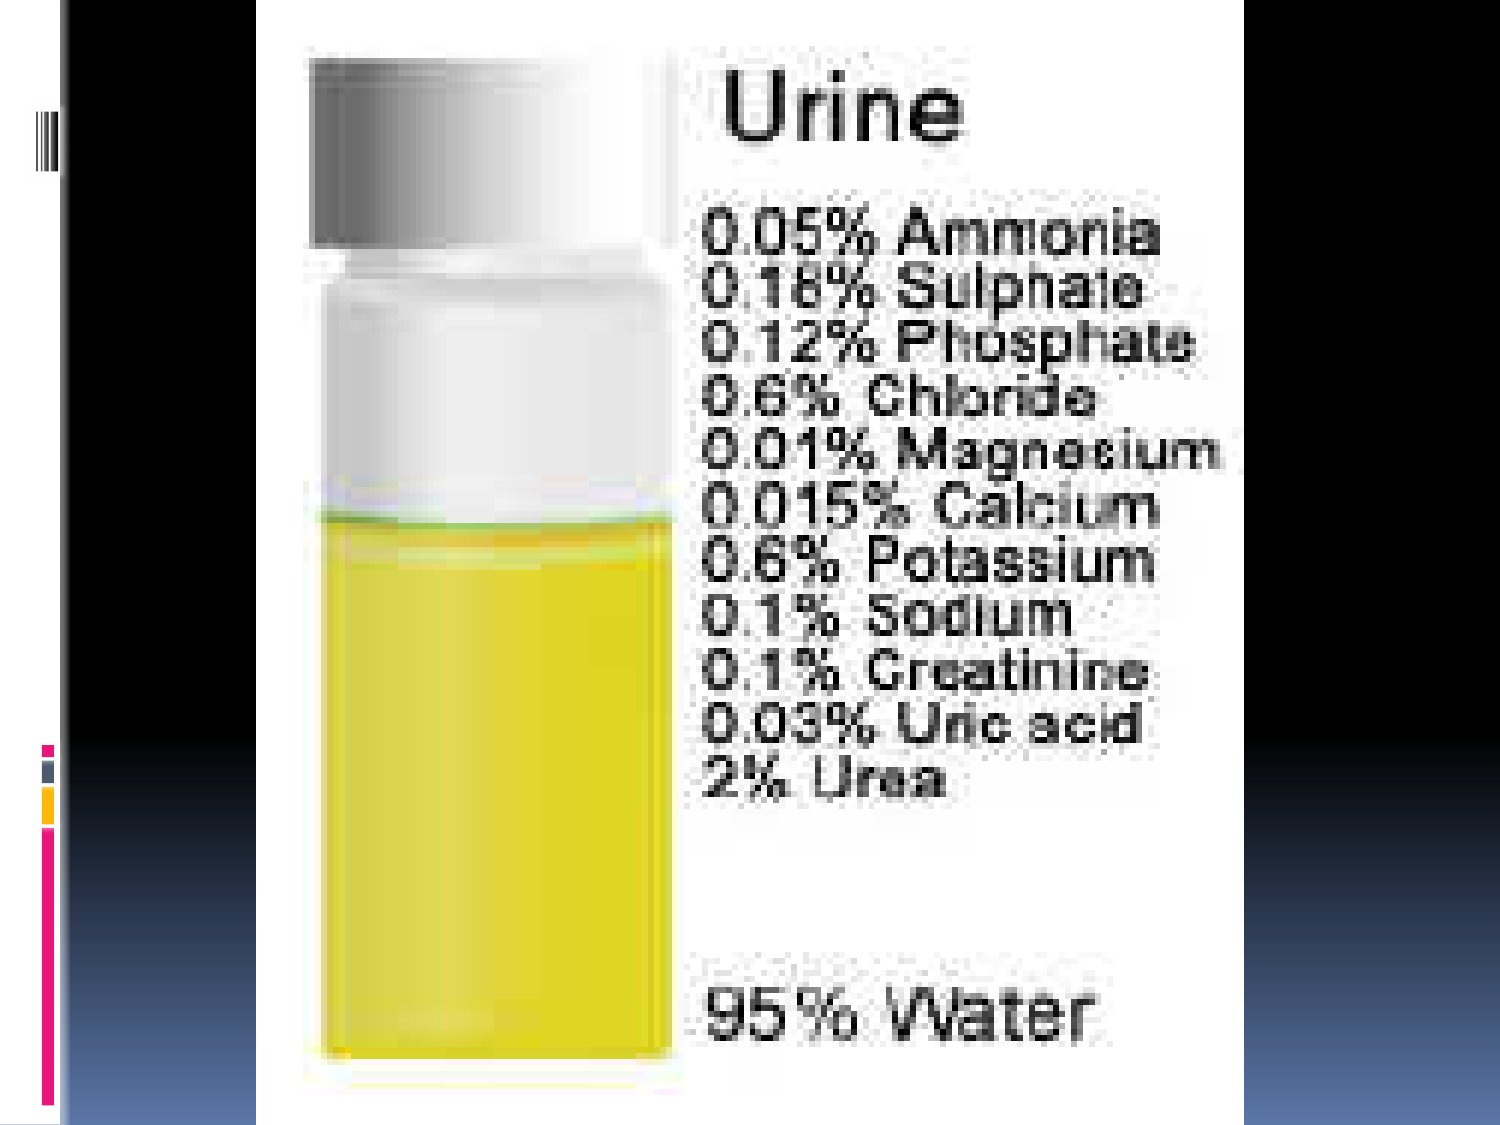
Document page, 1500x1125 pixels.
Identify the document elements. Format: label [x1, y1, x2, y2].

picture [255, 0, 1245, 1125]
